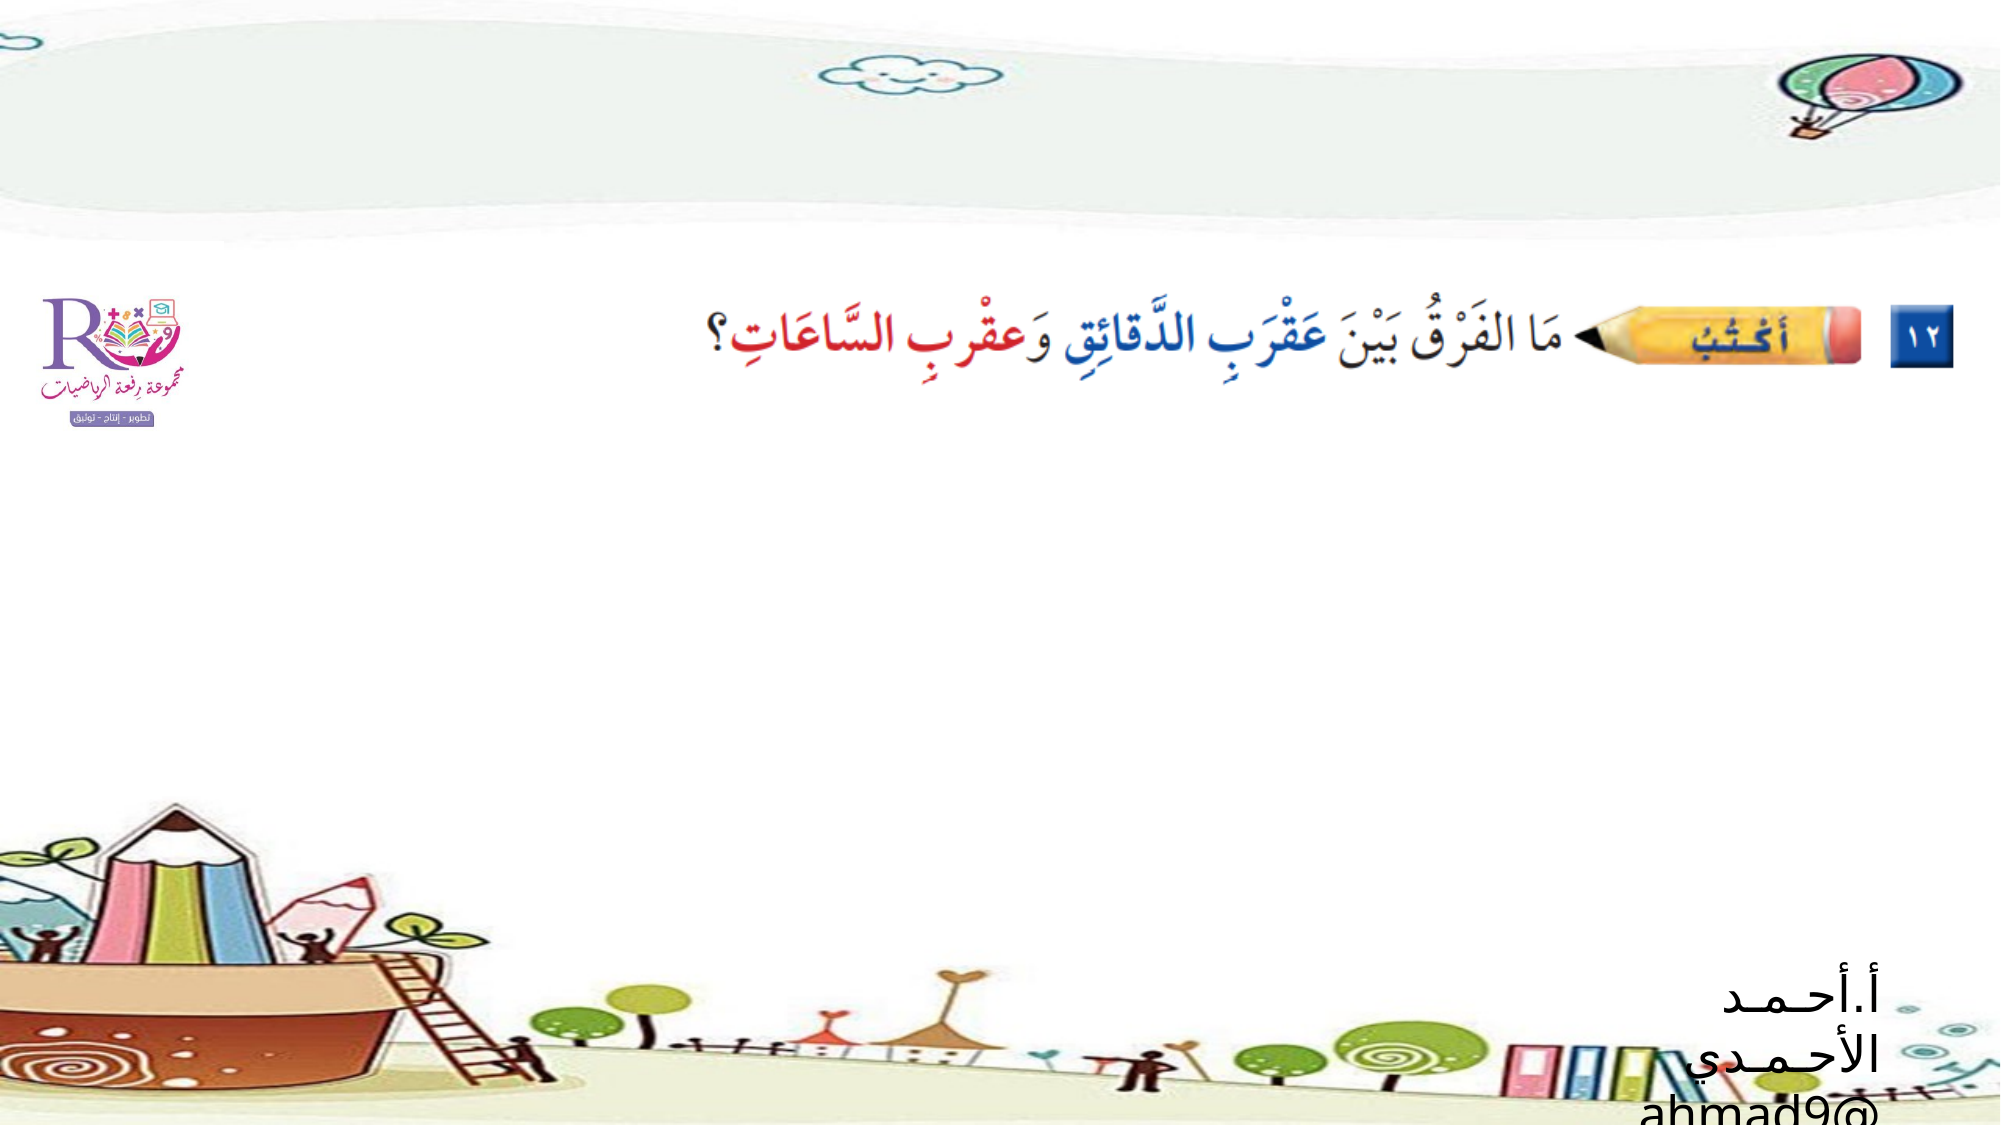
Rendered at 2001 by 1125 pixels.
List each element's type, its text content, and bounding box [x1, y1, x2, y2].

picture [0, 0, 2001, 1125]
text_box أ.أحـمـد الأحـمـدي @ahmad9963 [1610, 954, 1897, 1125]
